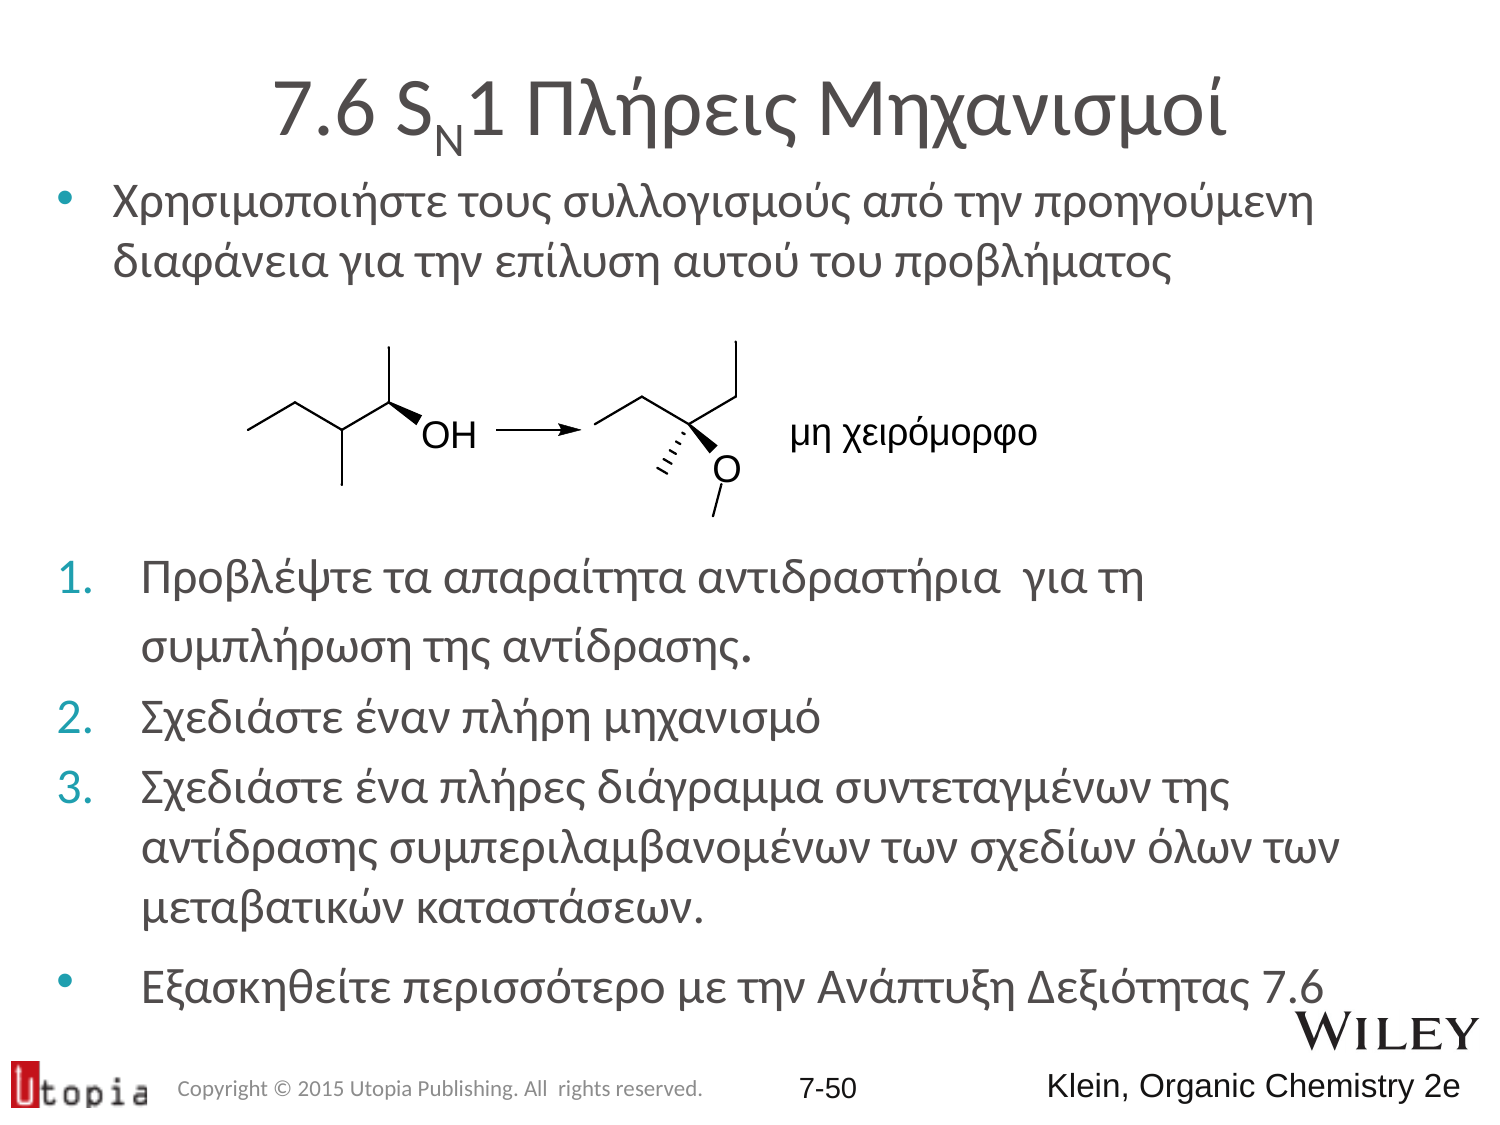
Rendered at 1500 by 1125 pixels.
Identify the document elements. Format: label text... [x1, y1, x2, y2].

picture [1292, 1009, 1480, 1053]
list Χρησιμοποιήστε τους συλλογισμούς από την προηγούμενη διαφάνεια για την επίλυση αυτού του προβλήματος Προβλέψτε τα απαραίτητα αντιδραστήρια για τη συμπλήρωση της αντίδρασης. Σχεδιάστε έναν πλήρη μηχανισμό Σχεδιάστε ένα πλήρες διάγραμμα συντεταγμένων της αντίδρασης συμπεριλαμβανομένων των σχεδίων όλων των μεταβατικών καταστάσεων. Εξασκηθείτε περισσότερο με την Ανάπτυξη Δεξιότητας 7.6 [41, 159, 1433, 892]
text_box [239, 333, 1069, 525]
footer Klein, Organic Chemistry 2e [1010, 1056, 1486, 1117]
slide_number 7-49 [664, 1056, 992, 1117]
slide_number Copyright © 2015 Utopia Publishing. All rights reserved. [162, 1056, 664, 1117]
title 7.6 SN1 Πλήρεις Μηχανισμοί [74, 15, 1426, 159]
